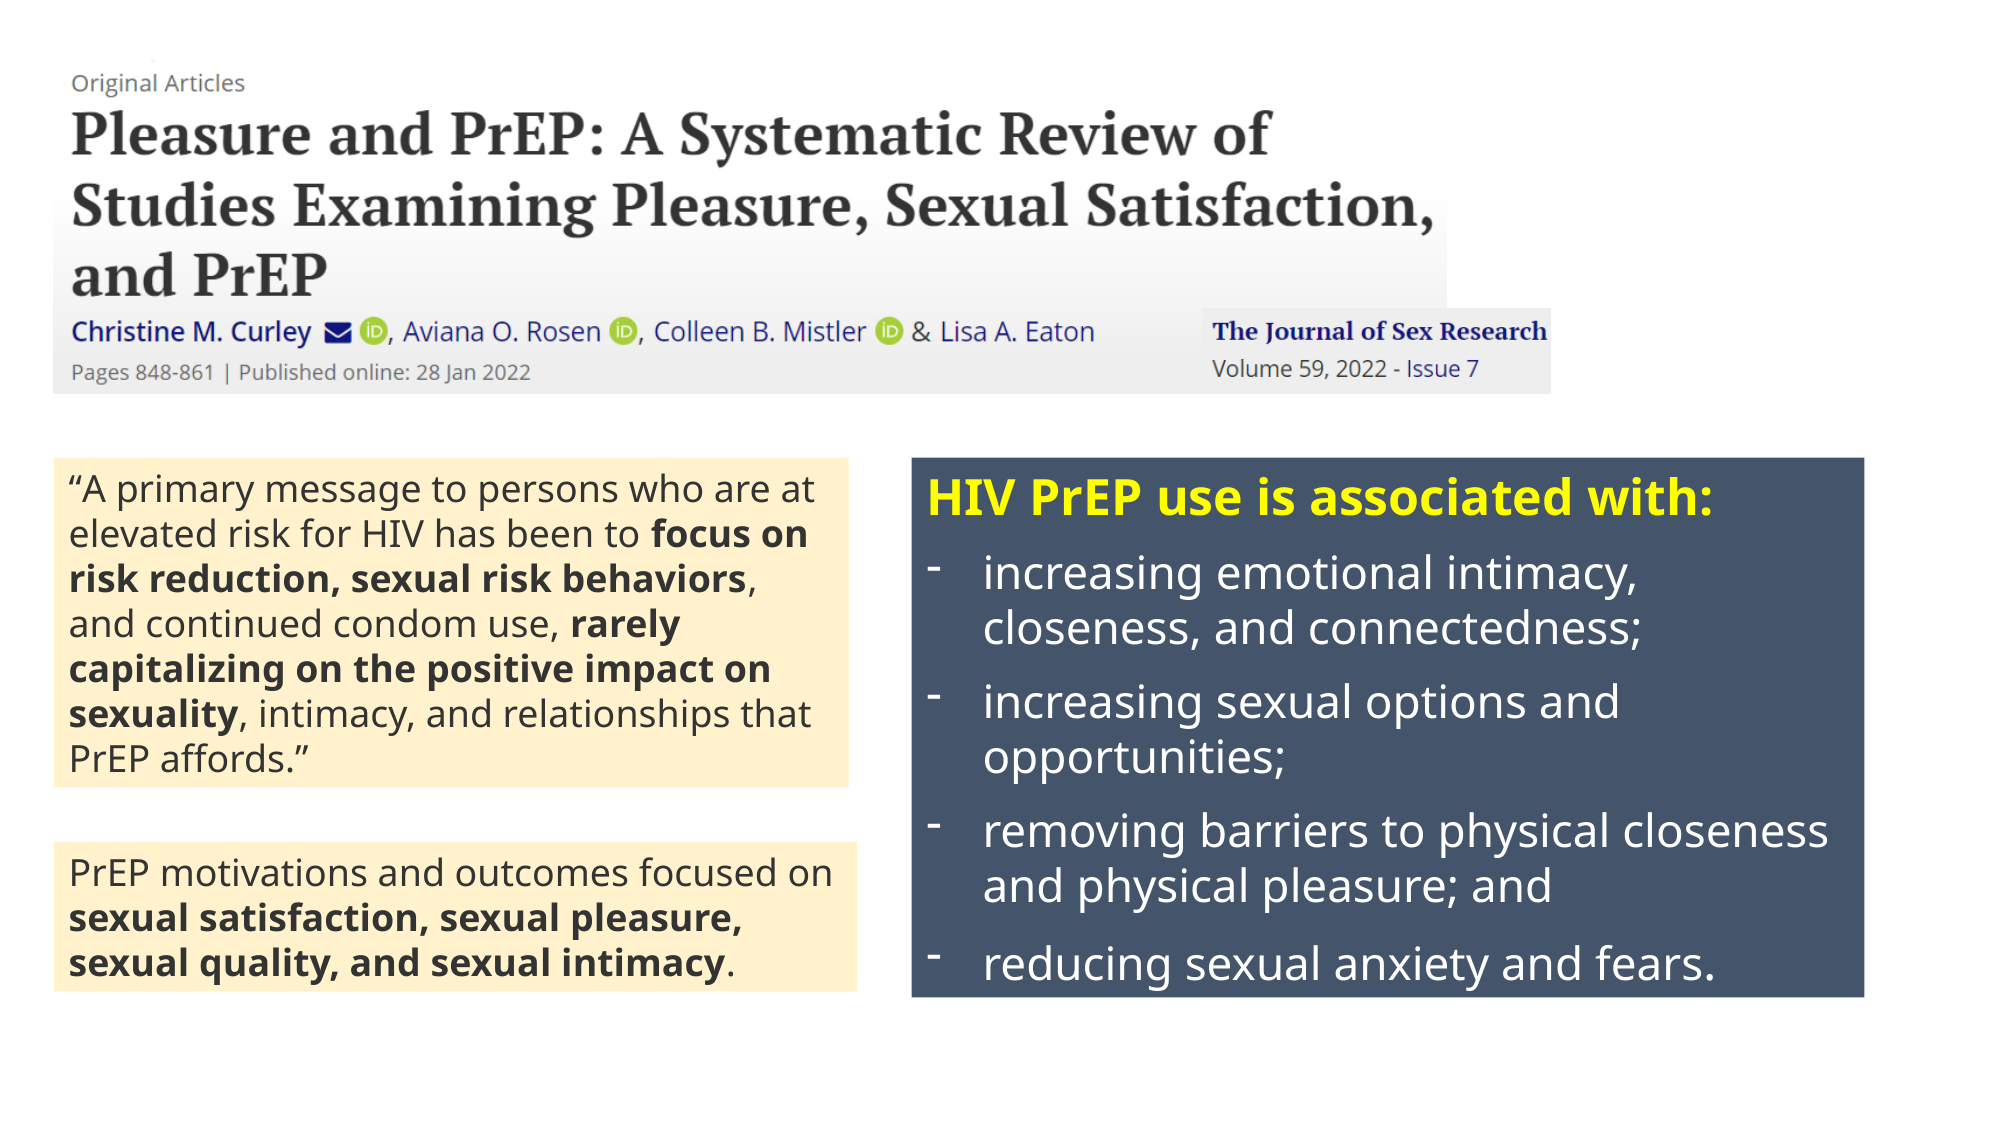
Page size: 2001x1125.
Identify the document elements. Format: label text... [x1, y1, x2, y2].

text_box HIV PrEP use is associated with: increasing emotional intimacy, closeness, and connectedness; increasing sexual options and opportunities; removing barriers to physical closeness and physical pleasure; and reducing sexual anxiety and fears. [911, 457, 1865, 998]
text_box PrEP motivations and outcomes focused on sexual satisfaction, sexual pleasure, sexual quality, and sexual intimacy. [53, 841, 857, 992]
picture [53, 60, 1551, 394]
text_box “A primary message to persons who are at elevated risk for HIV has been to focus on risk reduction, sexual risk behaviors, and continued condom use, rarely capitalizing on the positive impact on sexuality, intimacy, and relationships that PrEP affords.” [53, 457, 849, 788]
